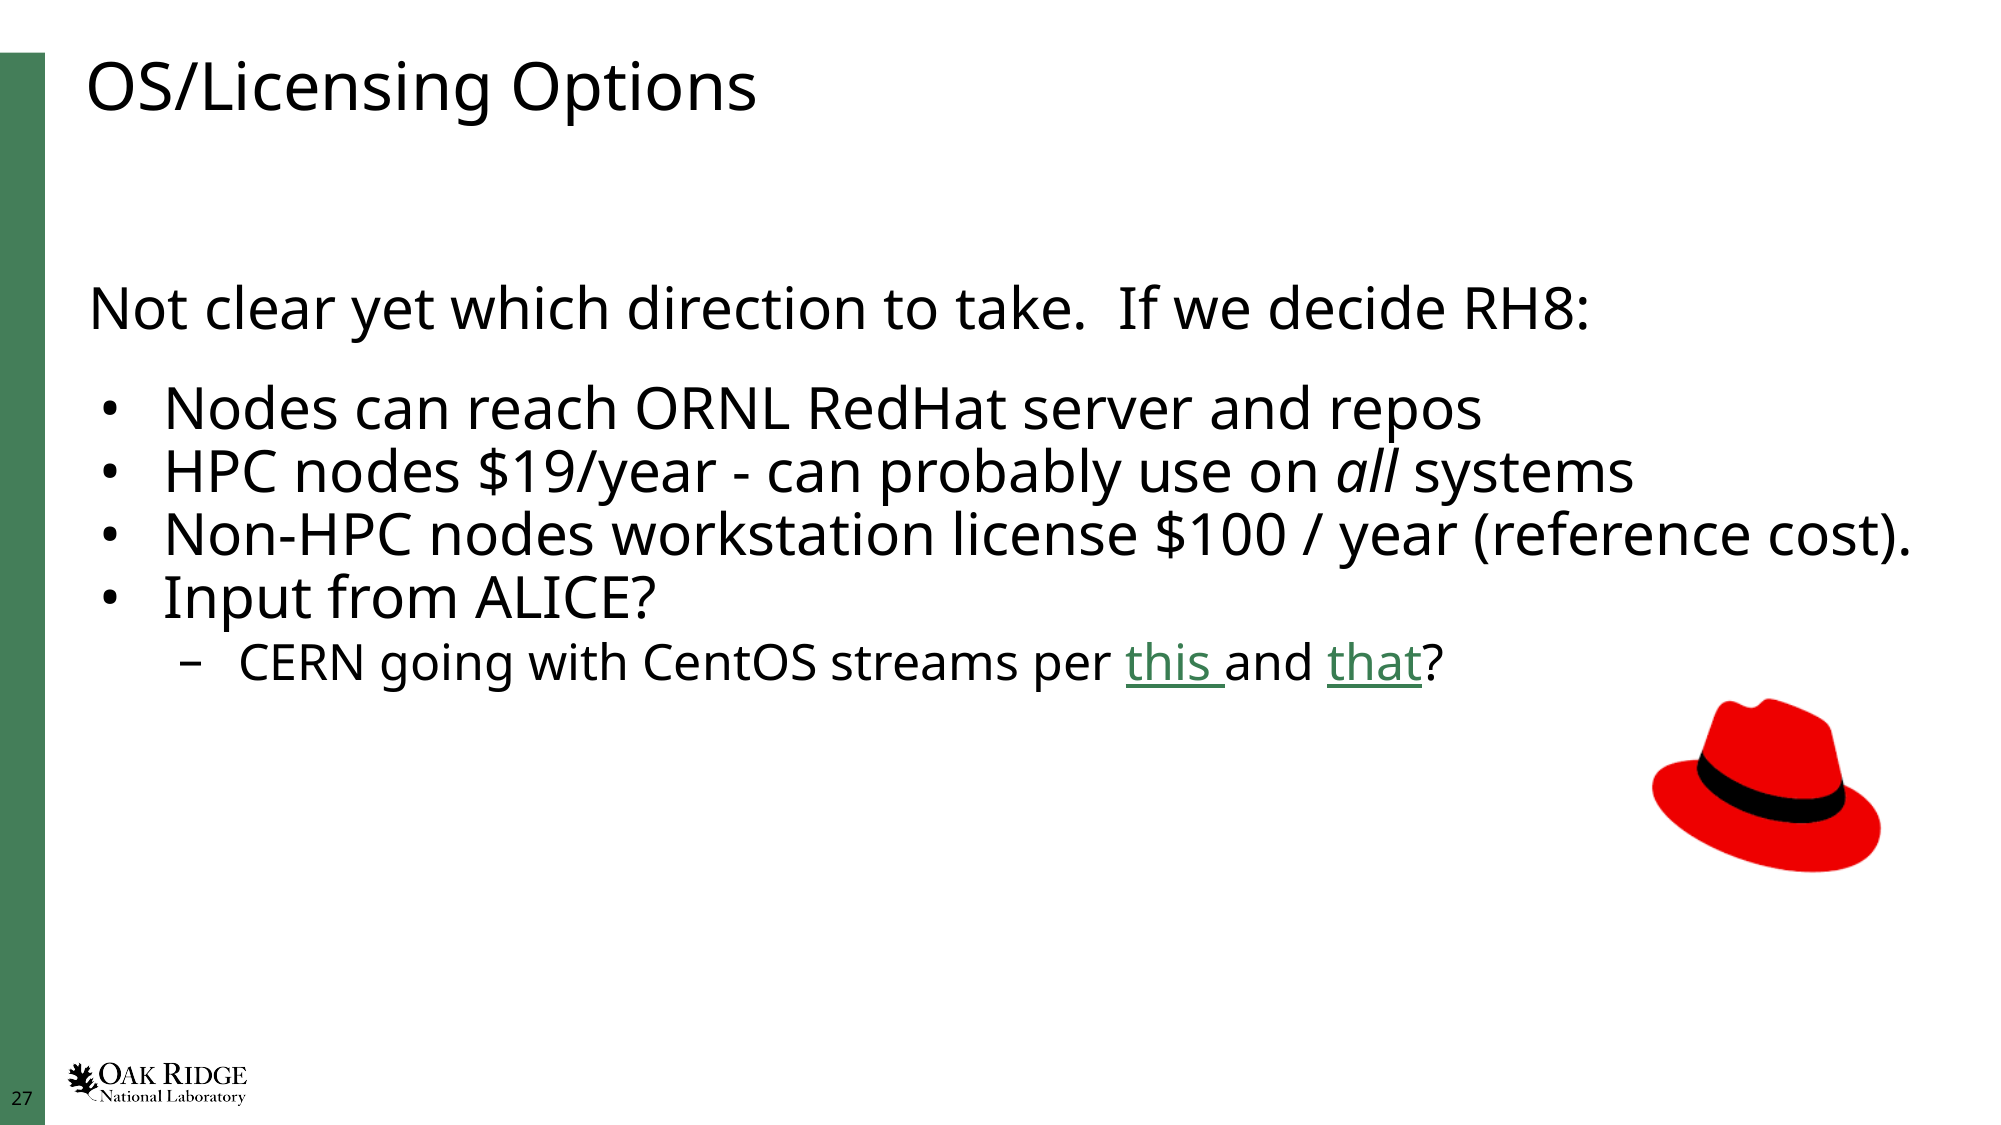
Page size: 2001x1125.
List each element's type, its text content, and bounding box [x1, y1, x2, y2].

picture [1624, 641, 1919, 936]
list Not clear yet which direction to take. If we decide RH8: Nodes can reach ORNL RedHat server and repos HPC nodes $19/year - can probably use on all systems Non-HPC nodes workstation license $100 / year (reference cost). Input from ALICE? CERN going with CentOS streams per this and that? [73, 271, 1949, 936]
picture [67, 1062, 247, 1106]
title OS/Licensing Options [70, 45, 1946, 134]
